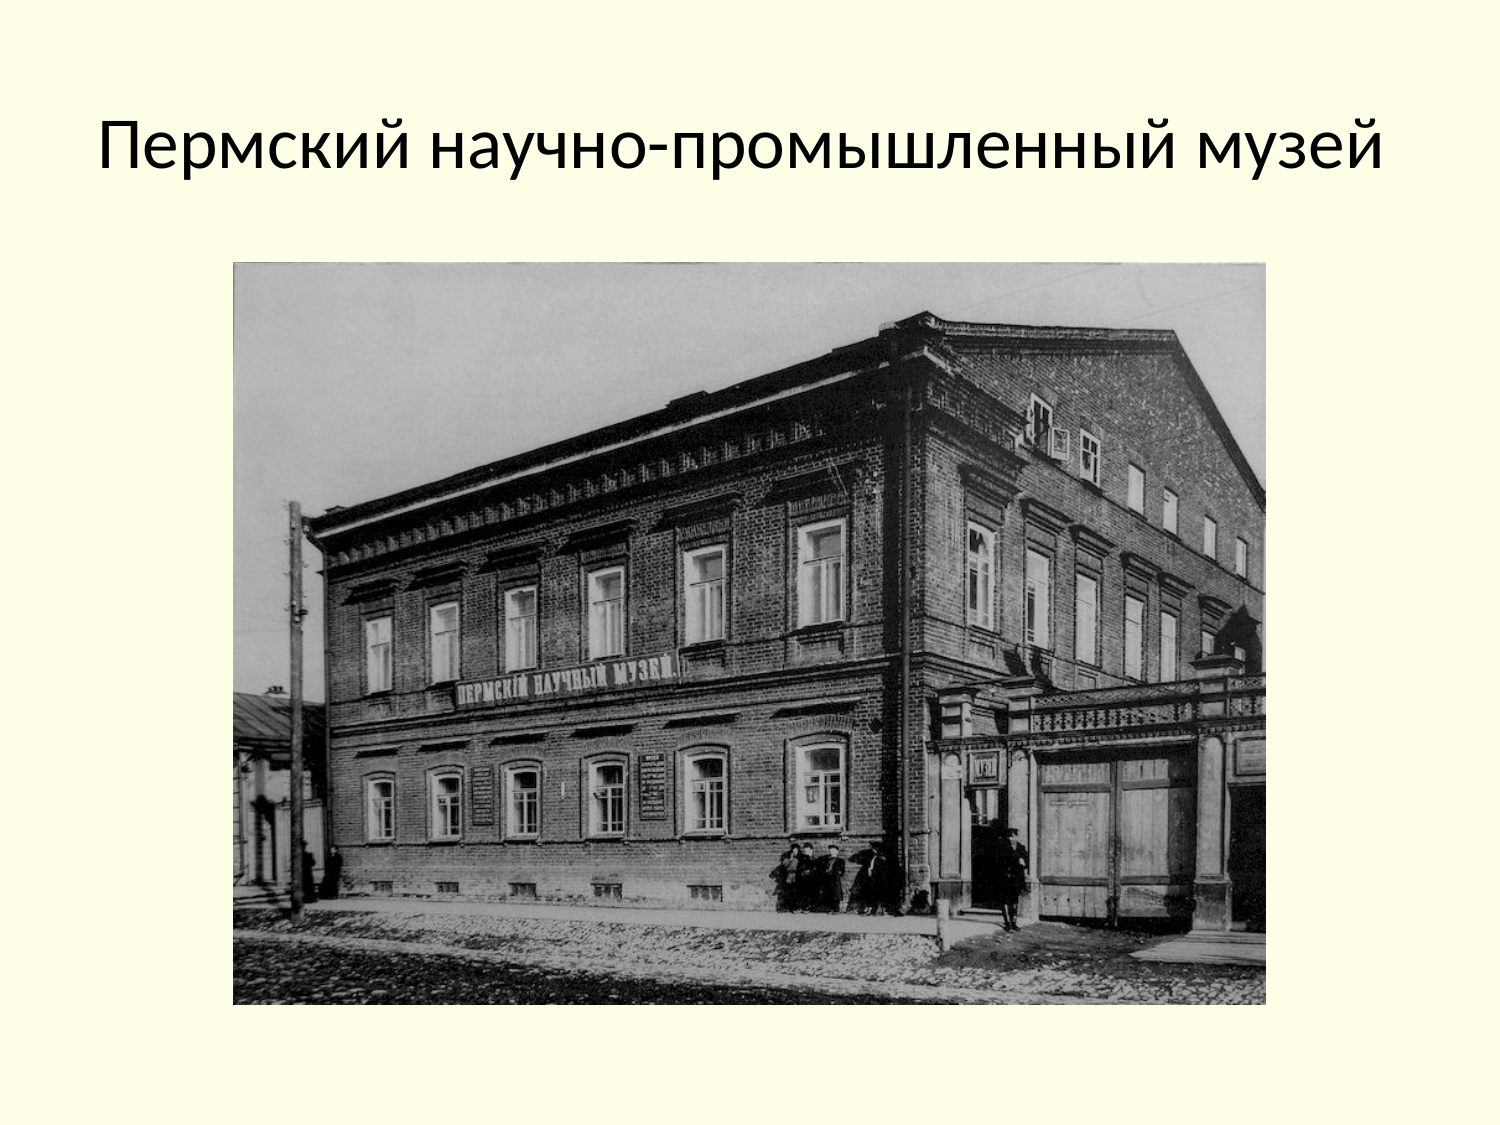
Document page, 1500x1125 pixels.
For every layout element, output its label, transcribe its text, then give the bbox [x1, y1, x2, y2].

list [233, 262, 1267, 1006]
title Пермский научно-промышленный музей [75, 45, 1425, 233]
